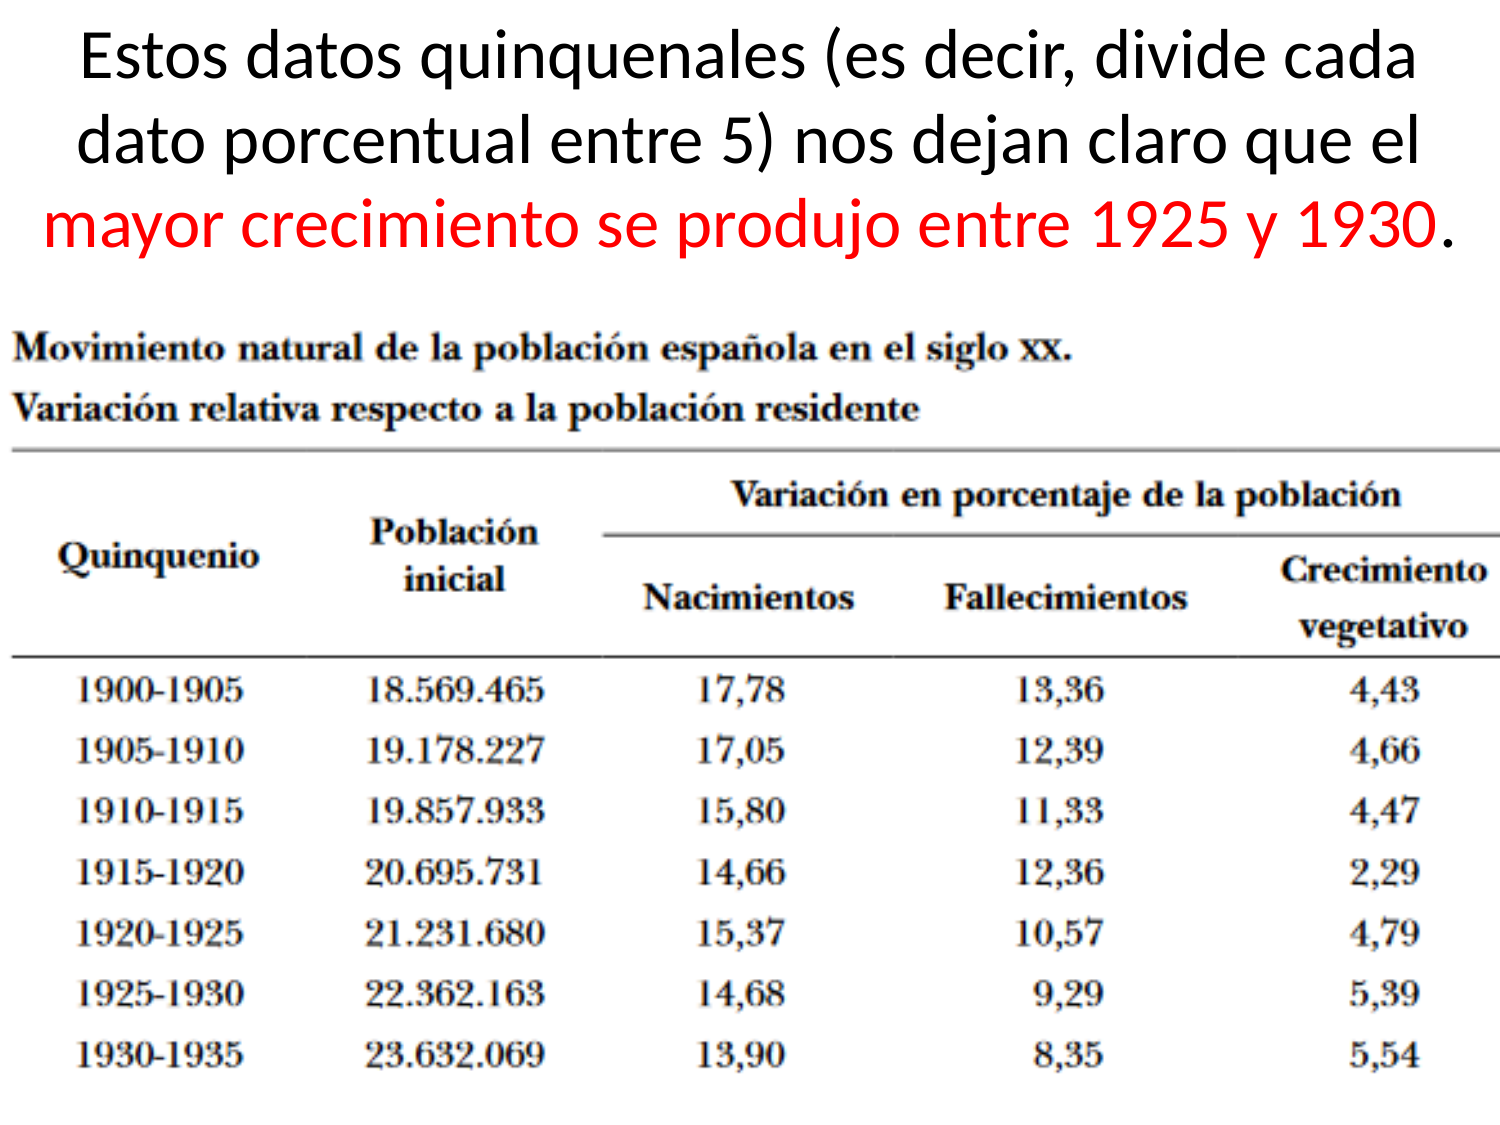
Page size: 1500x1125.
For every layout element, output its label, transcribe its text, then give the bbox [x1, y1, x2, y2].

picture [0, 318, 1500, 1076]
text_box Estos datos quinquenales (es decir, divide cada dato porcentual entre 5) nos dejan claro que el mayor crecimiento se produjo entre 1925 y 1930. [0, 0, 1500, 270]
